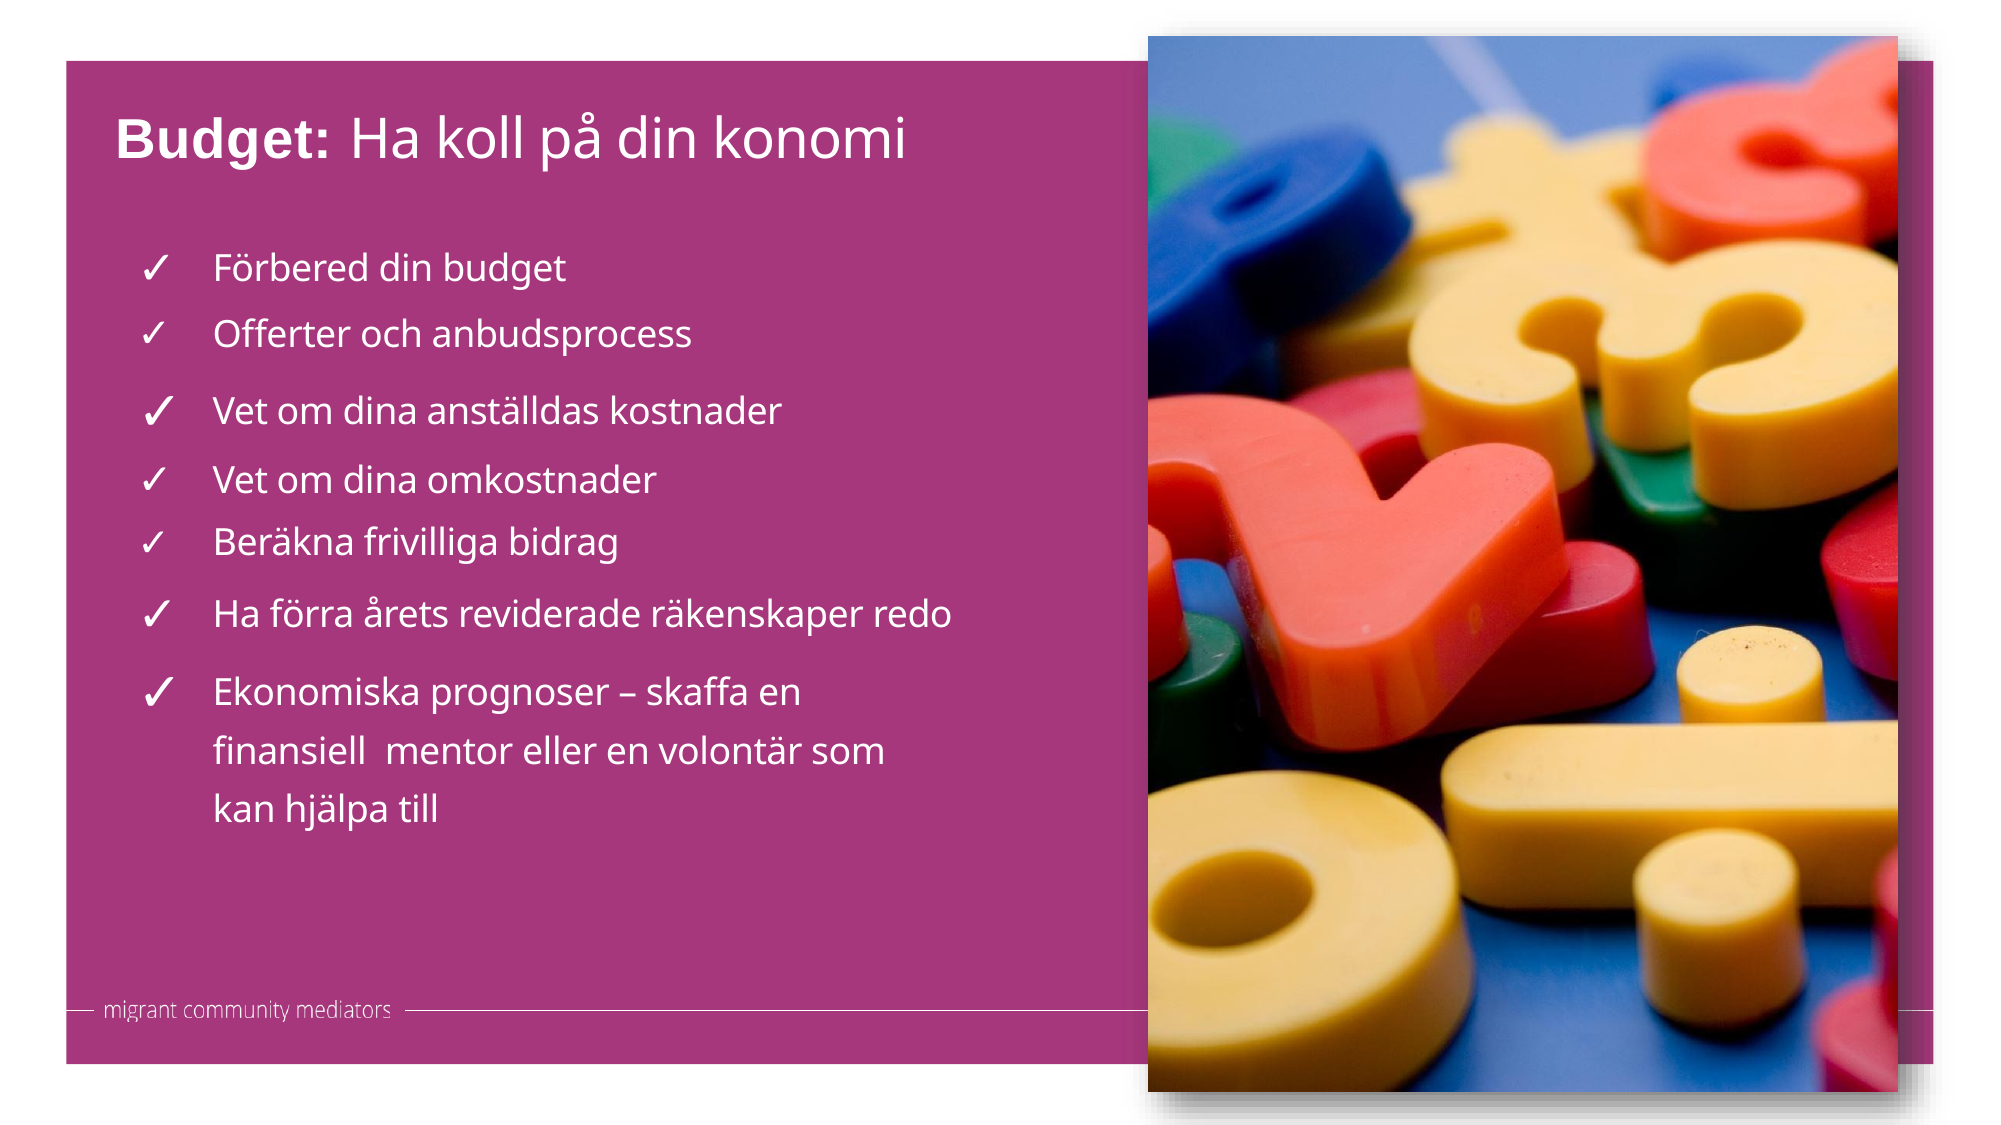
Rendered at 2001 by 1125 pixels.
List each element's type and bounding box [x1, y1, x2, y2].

text_box [0, 4, 2000, 1125]
